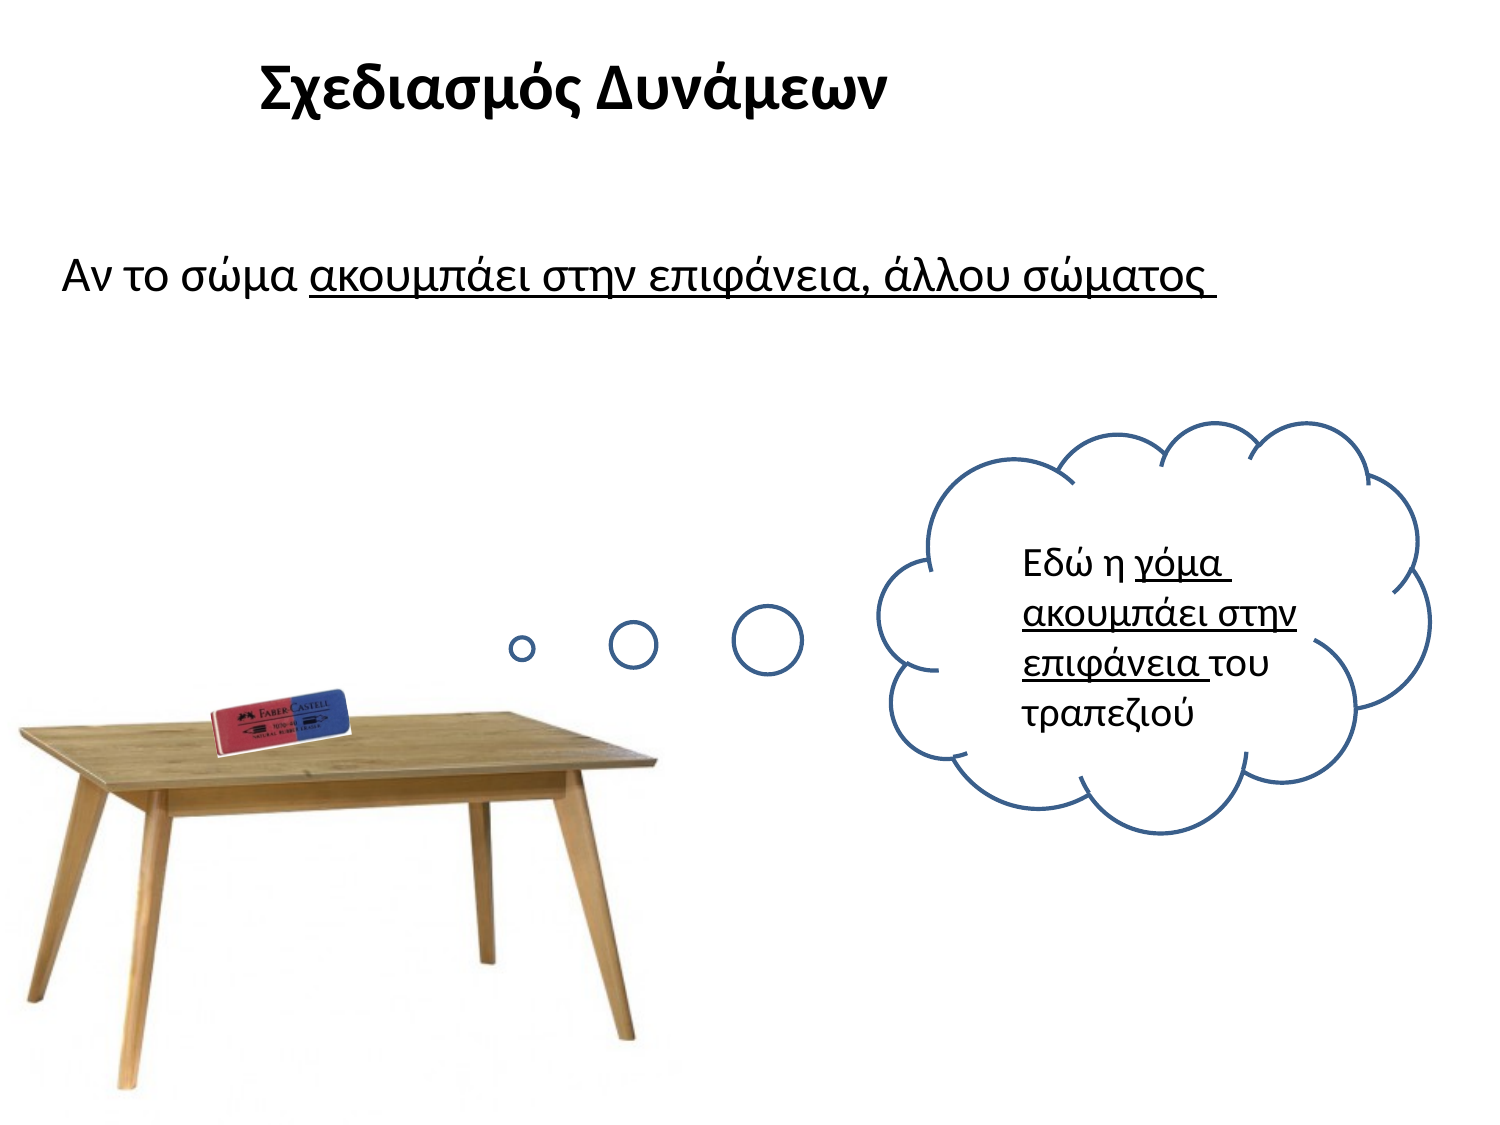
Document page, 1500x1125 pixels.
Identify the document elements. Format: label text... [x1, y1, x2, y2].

picture [0, 679, 688, 1125]
text_box Σχεδιασμός Δυνάμεων [246, 35, 938, 130]
text_box [608, 619, 659, 670]
text_box [731, 603, 805, 677]
text_box Αν το σώμα ακουμπάει στην επιφάνεια, άλλου σώματος [46, 234, 1407, 370]
text_box [508, 635, 536, 663]
text_box Εδώ η γόμα ακουμπάει στην επιφάνεια του τραπεζιού [1007, 527, 1383, 743]
text_box [876, 421, 1433, 836]
